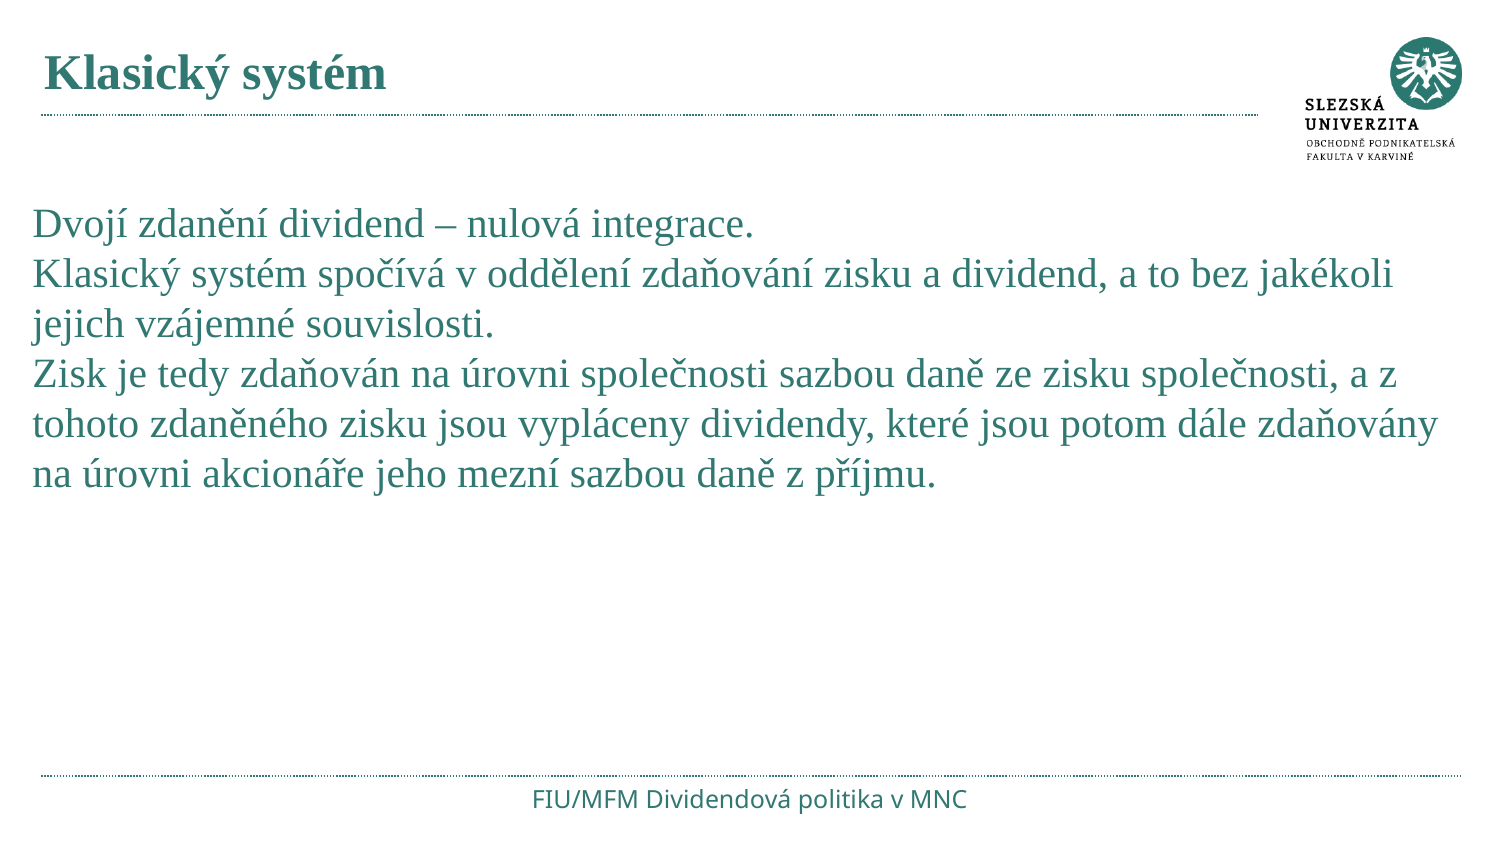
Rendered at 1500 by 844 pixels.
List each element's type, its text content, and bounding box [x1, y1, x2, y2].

title Klasický systém [29, 32, 1247, 116]
list Dvojí zdanění dividend – nulová integrace. Klasický systém spočívá v oddělení zdaňování zisku a dividend, a to bez jakékoli jejich vzájemné souvislosti. Zisk je tedy zdaňován na úrovni společnosti sazbou daně ze zisku společnosti, a z tohoto zdaněného zisku jsou vypláceny dividendy, které jsou potom dále zdaňovány na úrovni akcionáře jeho mezní sazbou daně z příjmu. [17, 138, 1471, 741]
picture [1305, 37, 1462, 138]
text_box FIU/MFM Dividendová politika v MNC [47, 776, 1453, 824]
